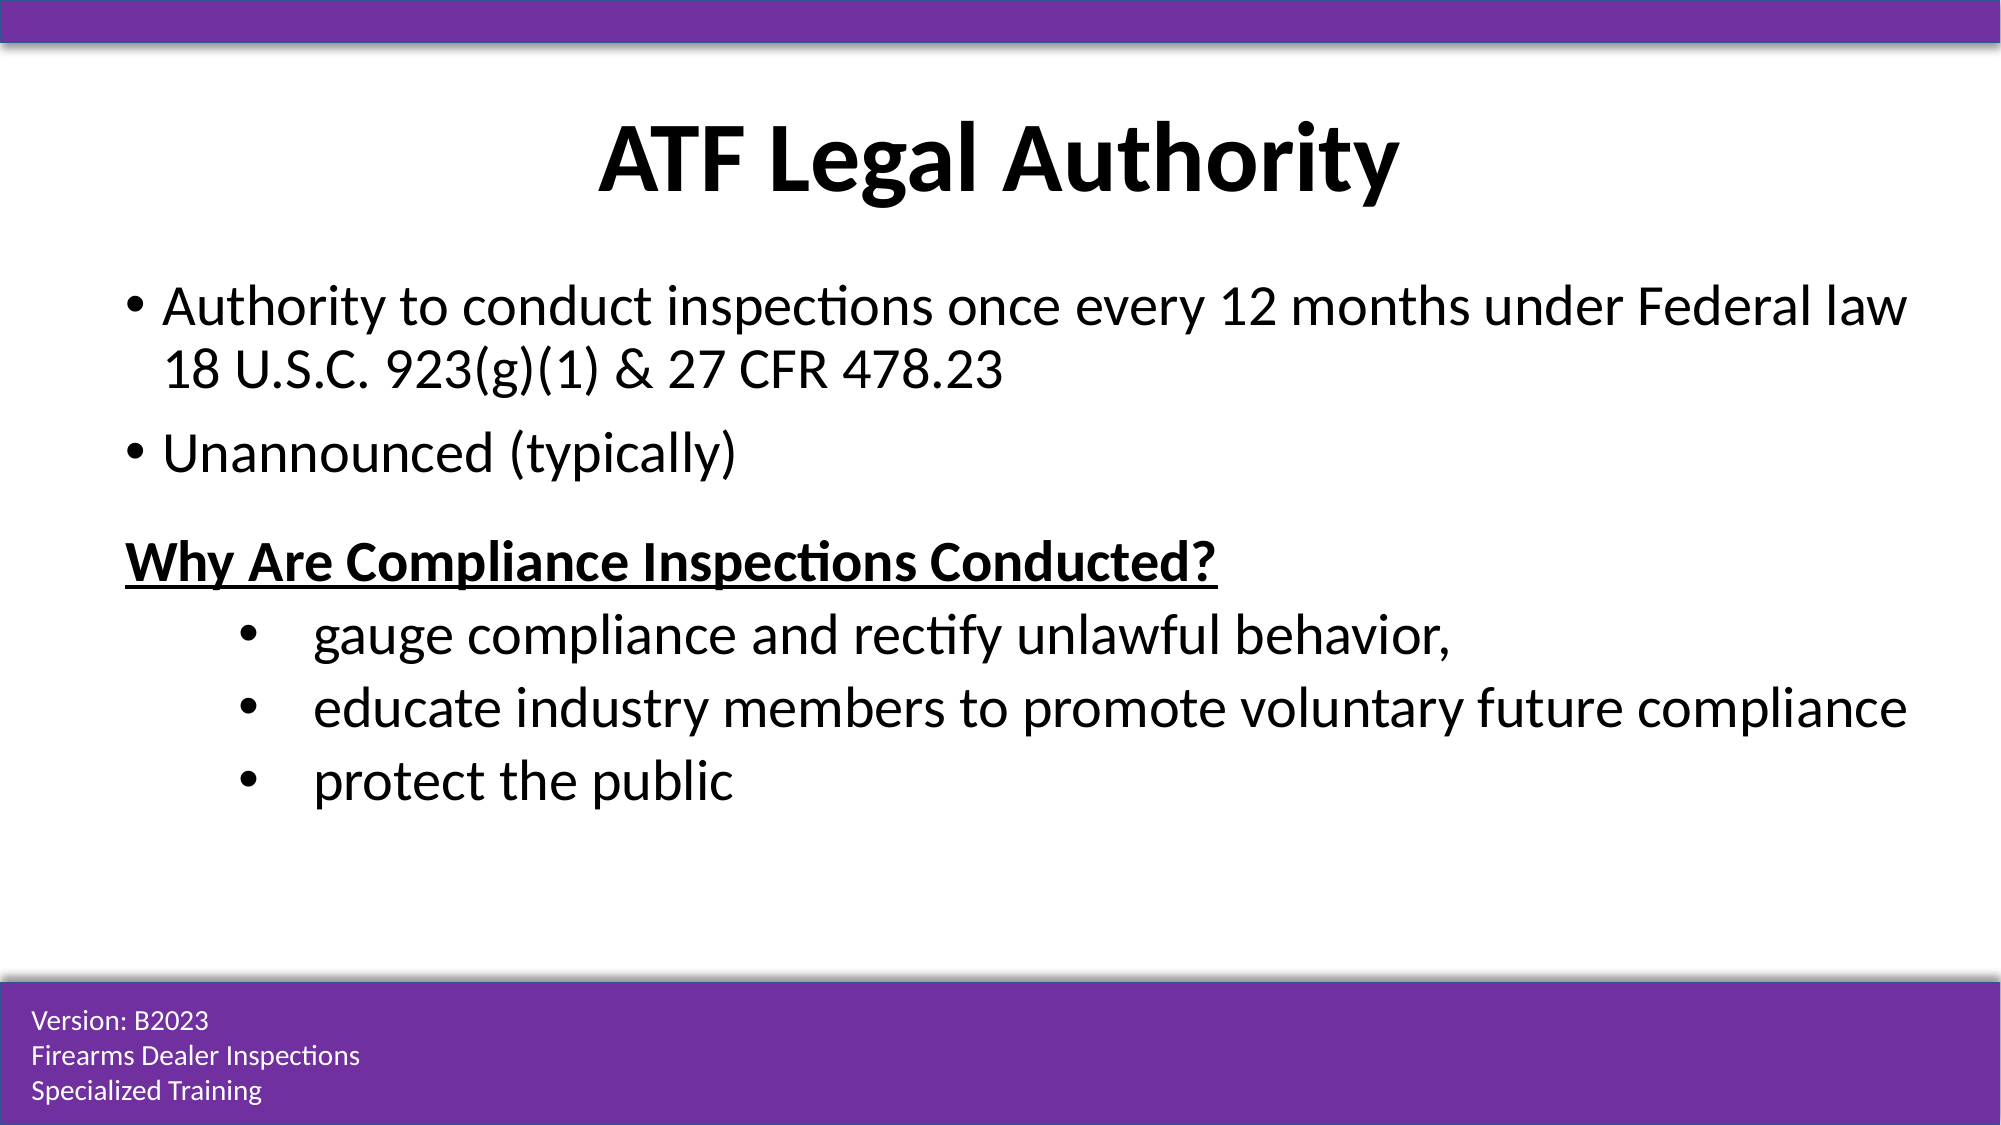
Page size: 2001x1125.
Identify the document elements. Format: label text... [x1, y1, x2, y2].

title ATF Legal Authority [137, 50, 1863, 268]
list Authority to conduct inspections once every 12 months under Federal law 18 U.S.C. 923(g)(1) & 27 CFR 478.23 Unannounced (typically) Why Are Compliance Inspections Conducted? gauge compliance and rectify unlawful behavior, educate industry members to promote voluntary future compliance protect the public [110, 268, 1960, 889]
